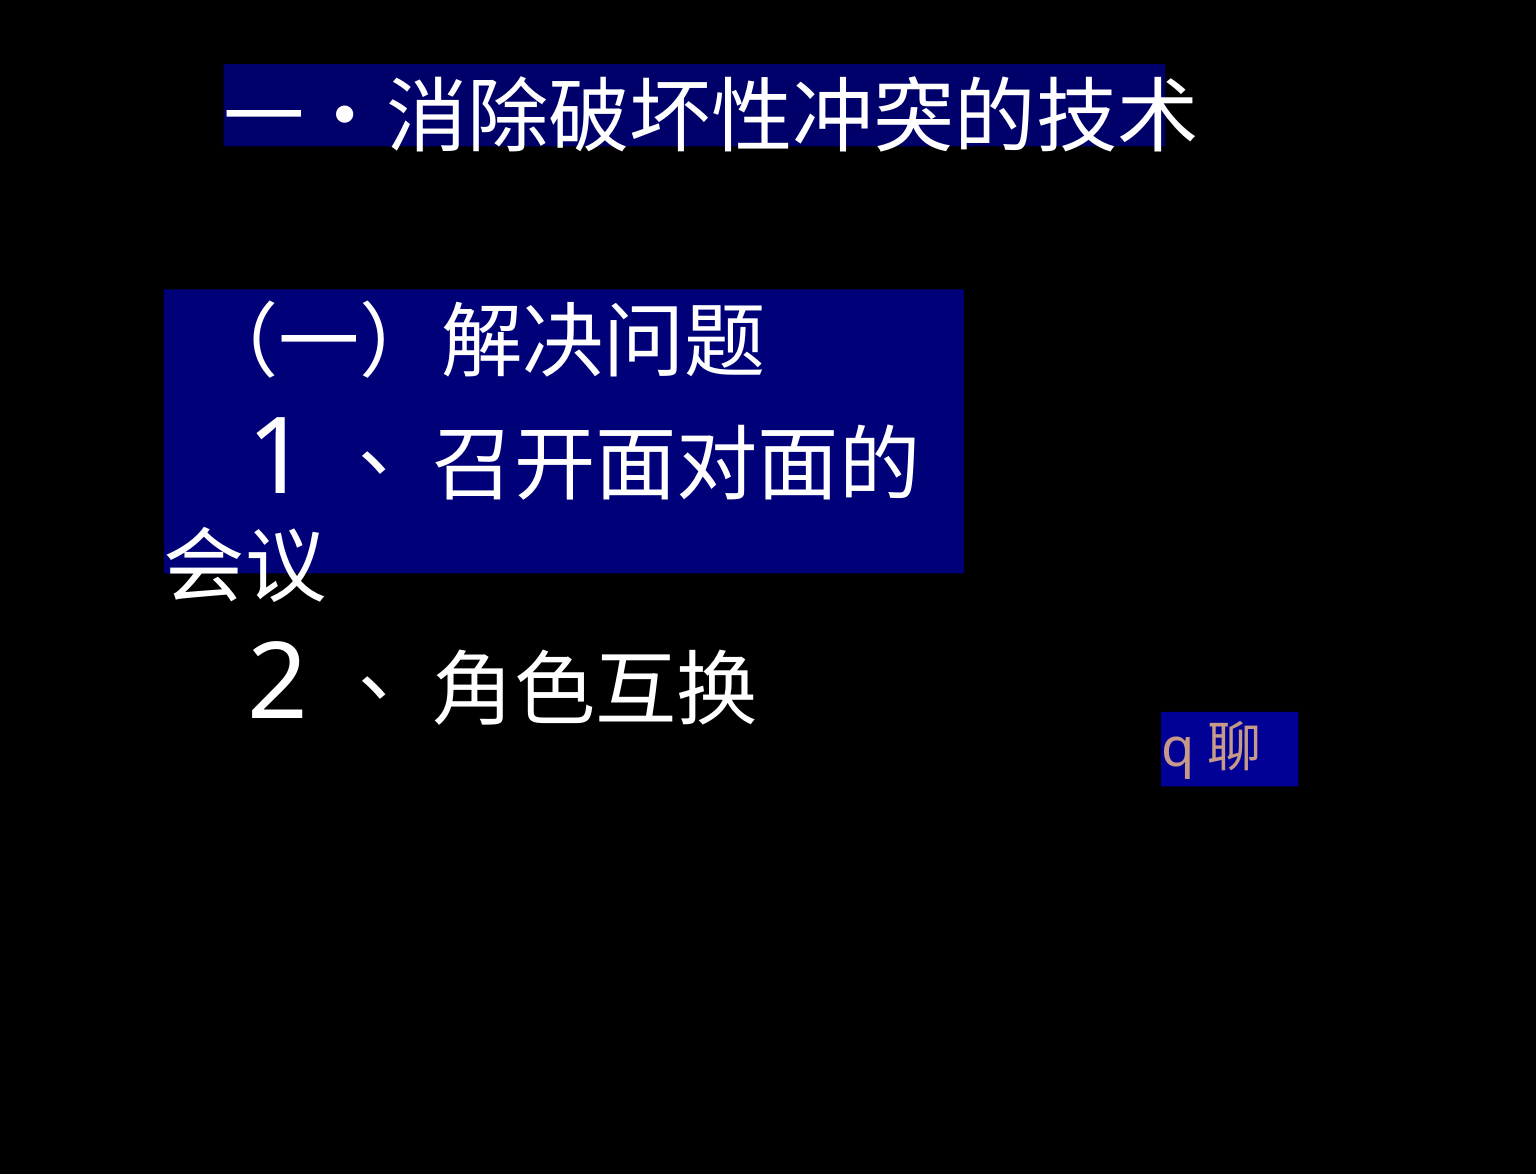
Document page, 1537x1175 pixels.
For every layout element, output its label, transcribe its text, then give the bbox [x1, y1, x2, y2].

text_box （一）解决问题 1、 召开面对面的会议 2、 角色互换 [163, 289, 964, 574]
text_box 一•消除破坏性冲突的技术 [223, 64, 1166, 147]
text_box q聊 [1160, 711, 1299, 787]
